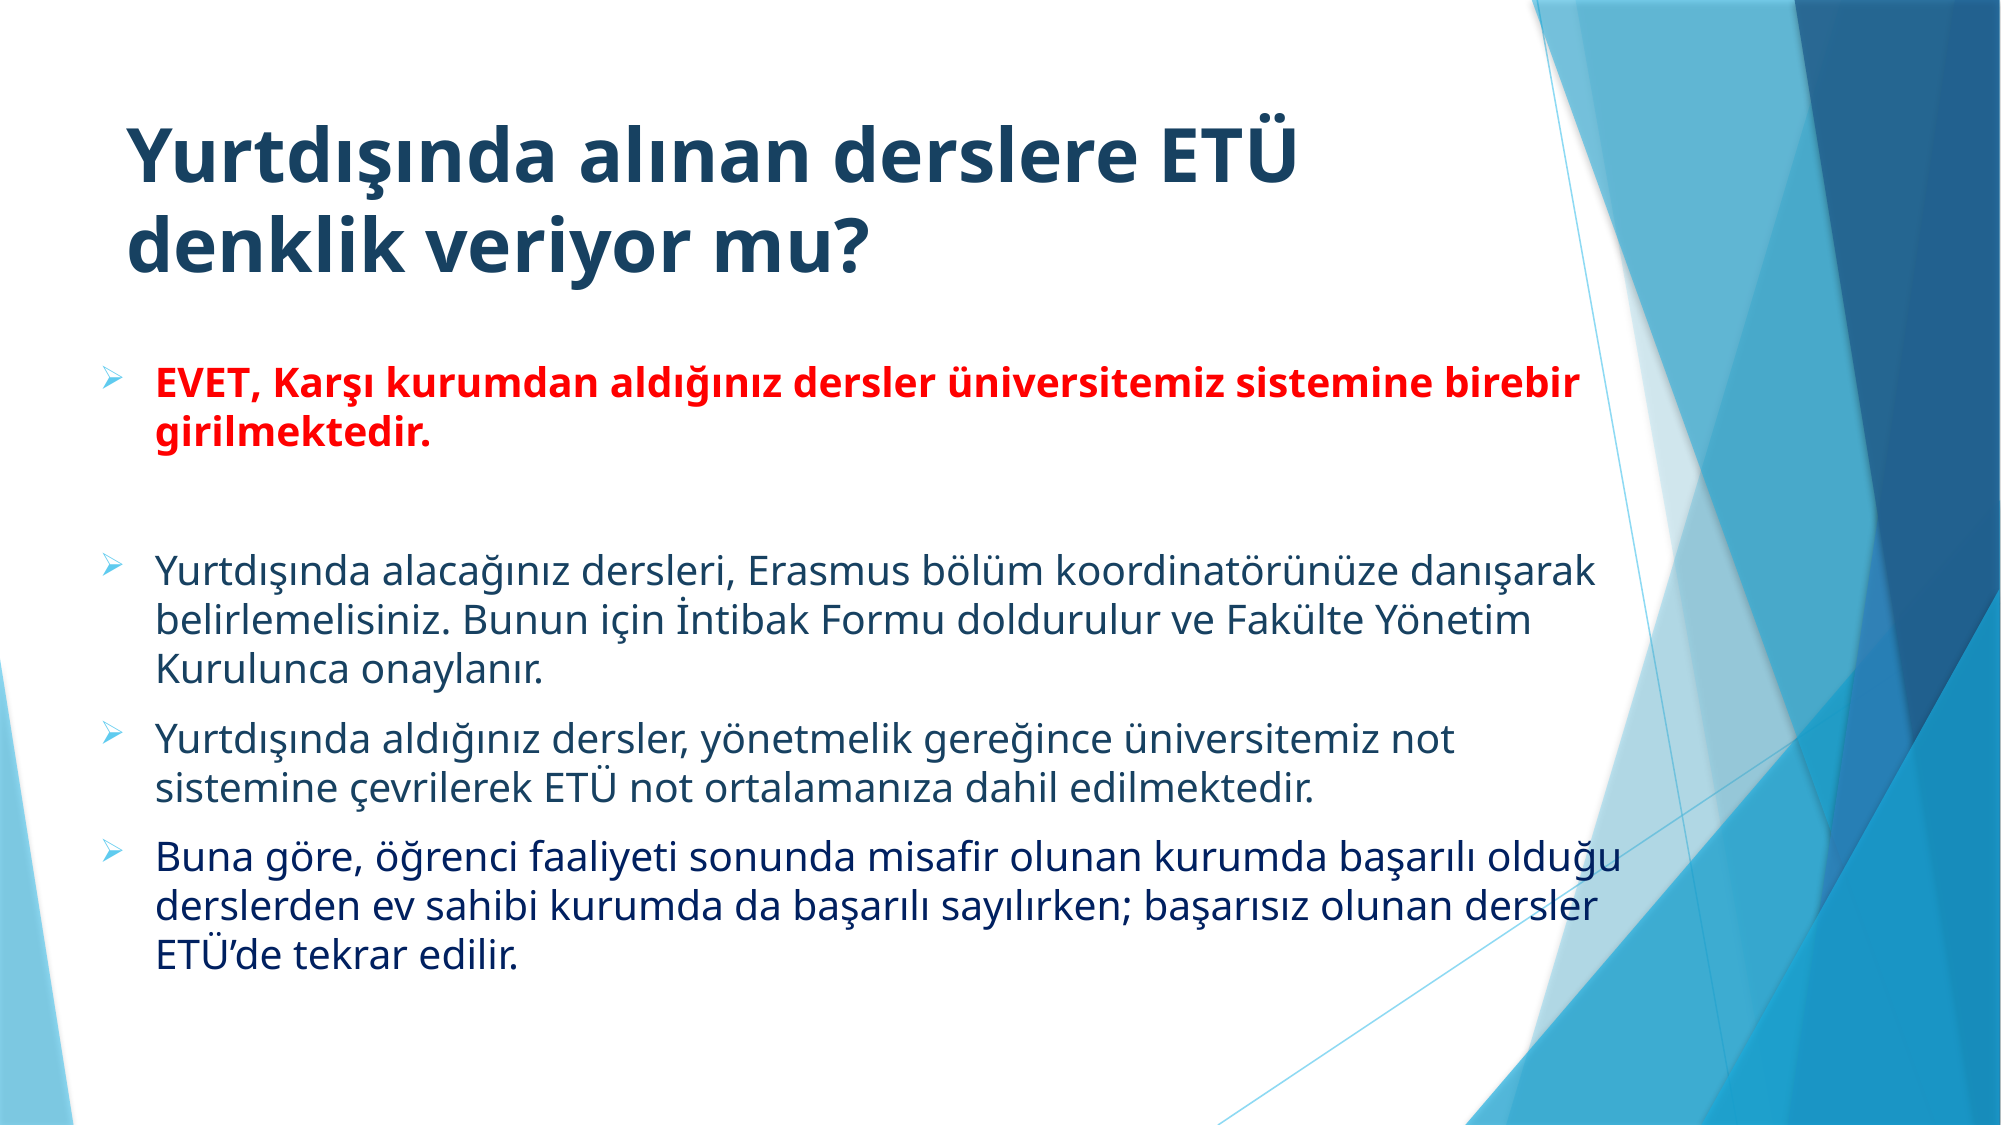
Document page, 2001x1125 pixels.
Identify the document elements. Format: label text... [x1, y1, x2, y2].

list EVET, Karşı kurumdan aldığınız dersler üniversitemiz sistemine birebir girilmektedir. Yurtdışında alacağınız dersleri, Erasmus bölüm koordinatörünüze danışarak belirlemelisiniz. Bunun için İntibak Formu doldurulur ve Fakülte Yönetim Kurulunca onaylanır. Yurtdışında aldığınız dersler, yönetmelik gereğince üniversitemiz not sistemine çevrilerek ETÜ not ortalamanıza dahil edilmektedir. Buna göre, öğrenci faaliyeti sonunda misafir olunan kurumda başarılı olduğu derslerden ev sahibi kurumda da başarılı sayılırken; başarısız olunan dersler ETÜ’de tekrar edilir. [84, 349, 1647, 987]
title Yurtdışında alınan derslere ETÜ denklik veriyor mu? [111, 99, 1673, 317]
